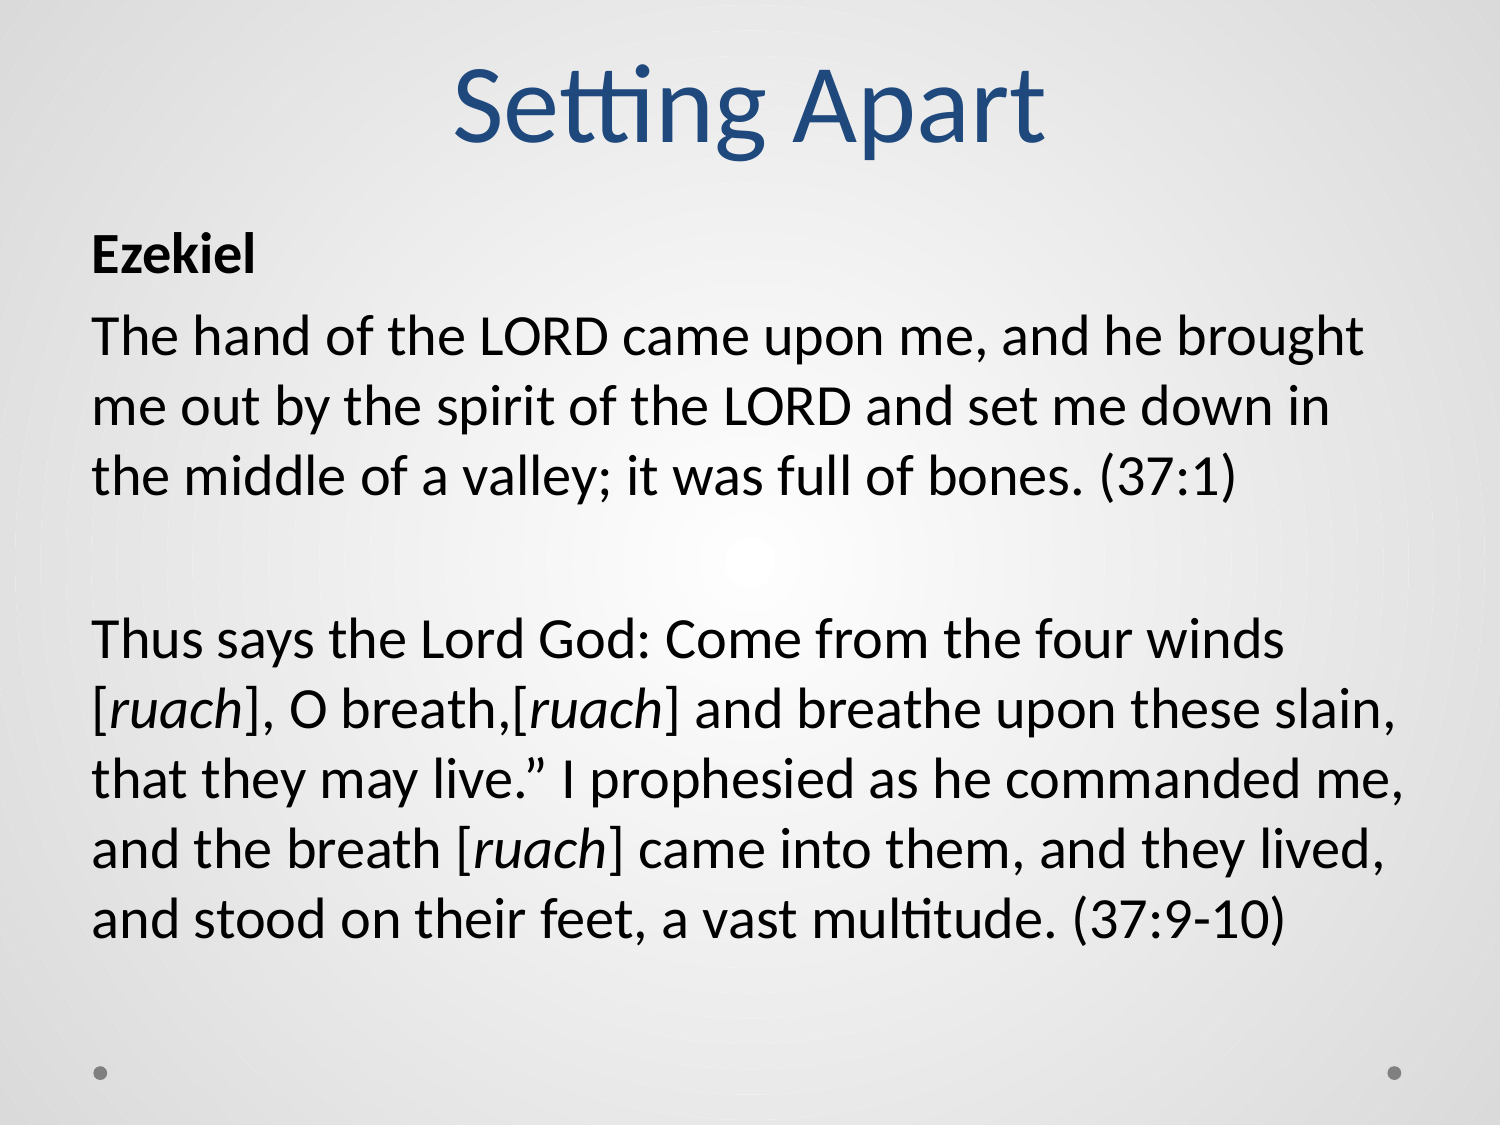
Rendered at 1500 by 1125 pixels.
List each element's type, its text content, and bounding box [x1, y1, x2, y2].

list Ezekiel The hand of the Lord came upon me, and he brought me out by the spirit of the Lord and set me down in the middle of a valley; it was full of bones. (37:1) Thus says the Lord God: Come from the four winds [ruach], O breath,[ruach] and breathe upon these slain, that they may live.” I prophesied as he commanded me, and the breath [ruach] came into them, and they lived, and stood on their feet, a vast multitude. (37:9-10) [76, 208, 1427, 1083]
title Setting Apart [75, 0, 1425, 173]
